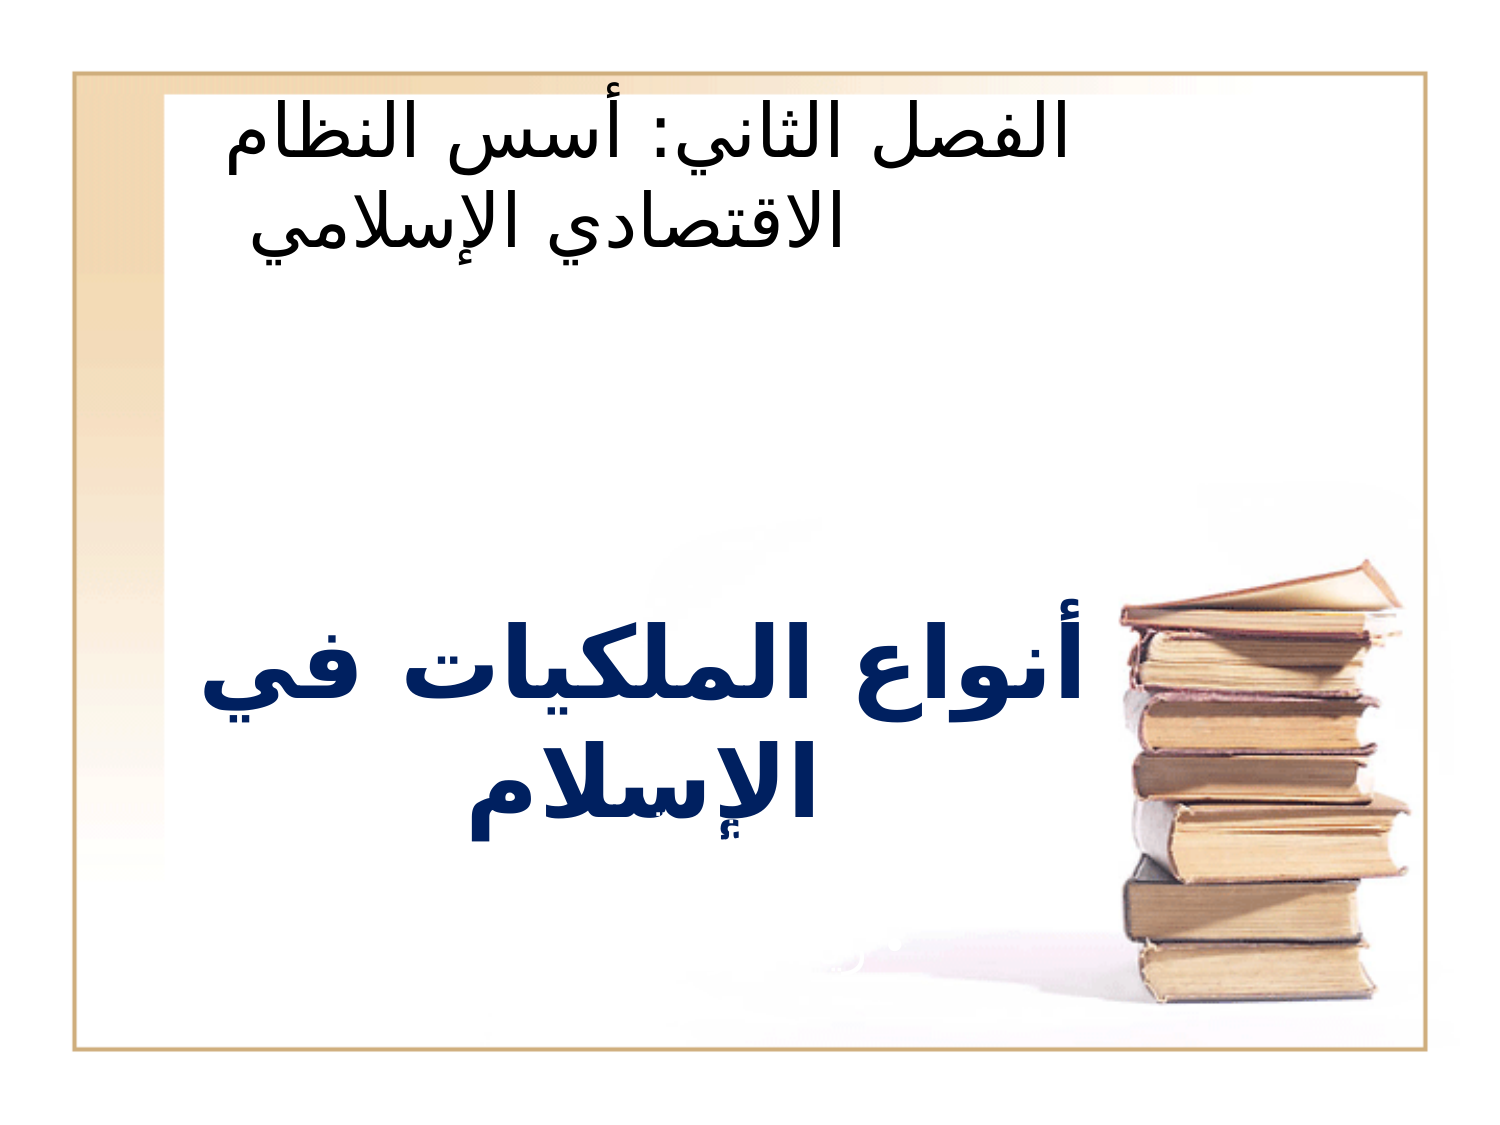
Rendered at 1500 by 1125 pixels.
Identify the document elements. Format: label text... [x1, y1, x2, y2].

picture [0, 0, 1500, 1125]
text_box عهود صندوقه منيره ريا الحربي [372, 786, 1152, 982]
title الفصل الثاني: أسس النظام الاقتصادي الإسلامي [209, 112, 1373, 233]
text_box أنواع الملكيات في الإسلام [182, 420, 1105, 846]
